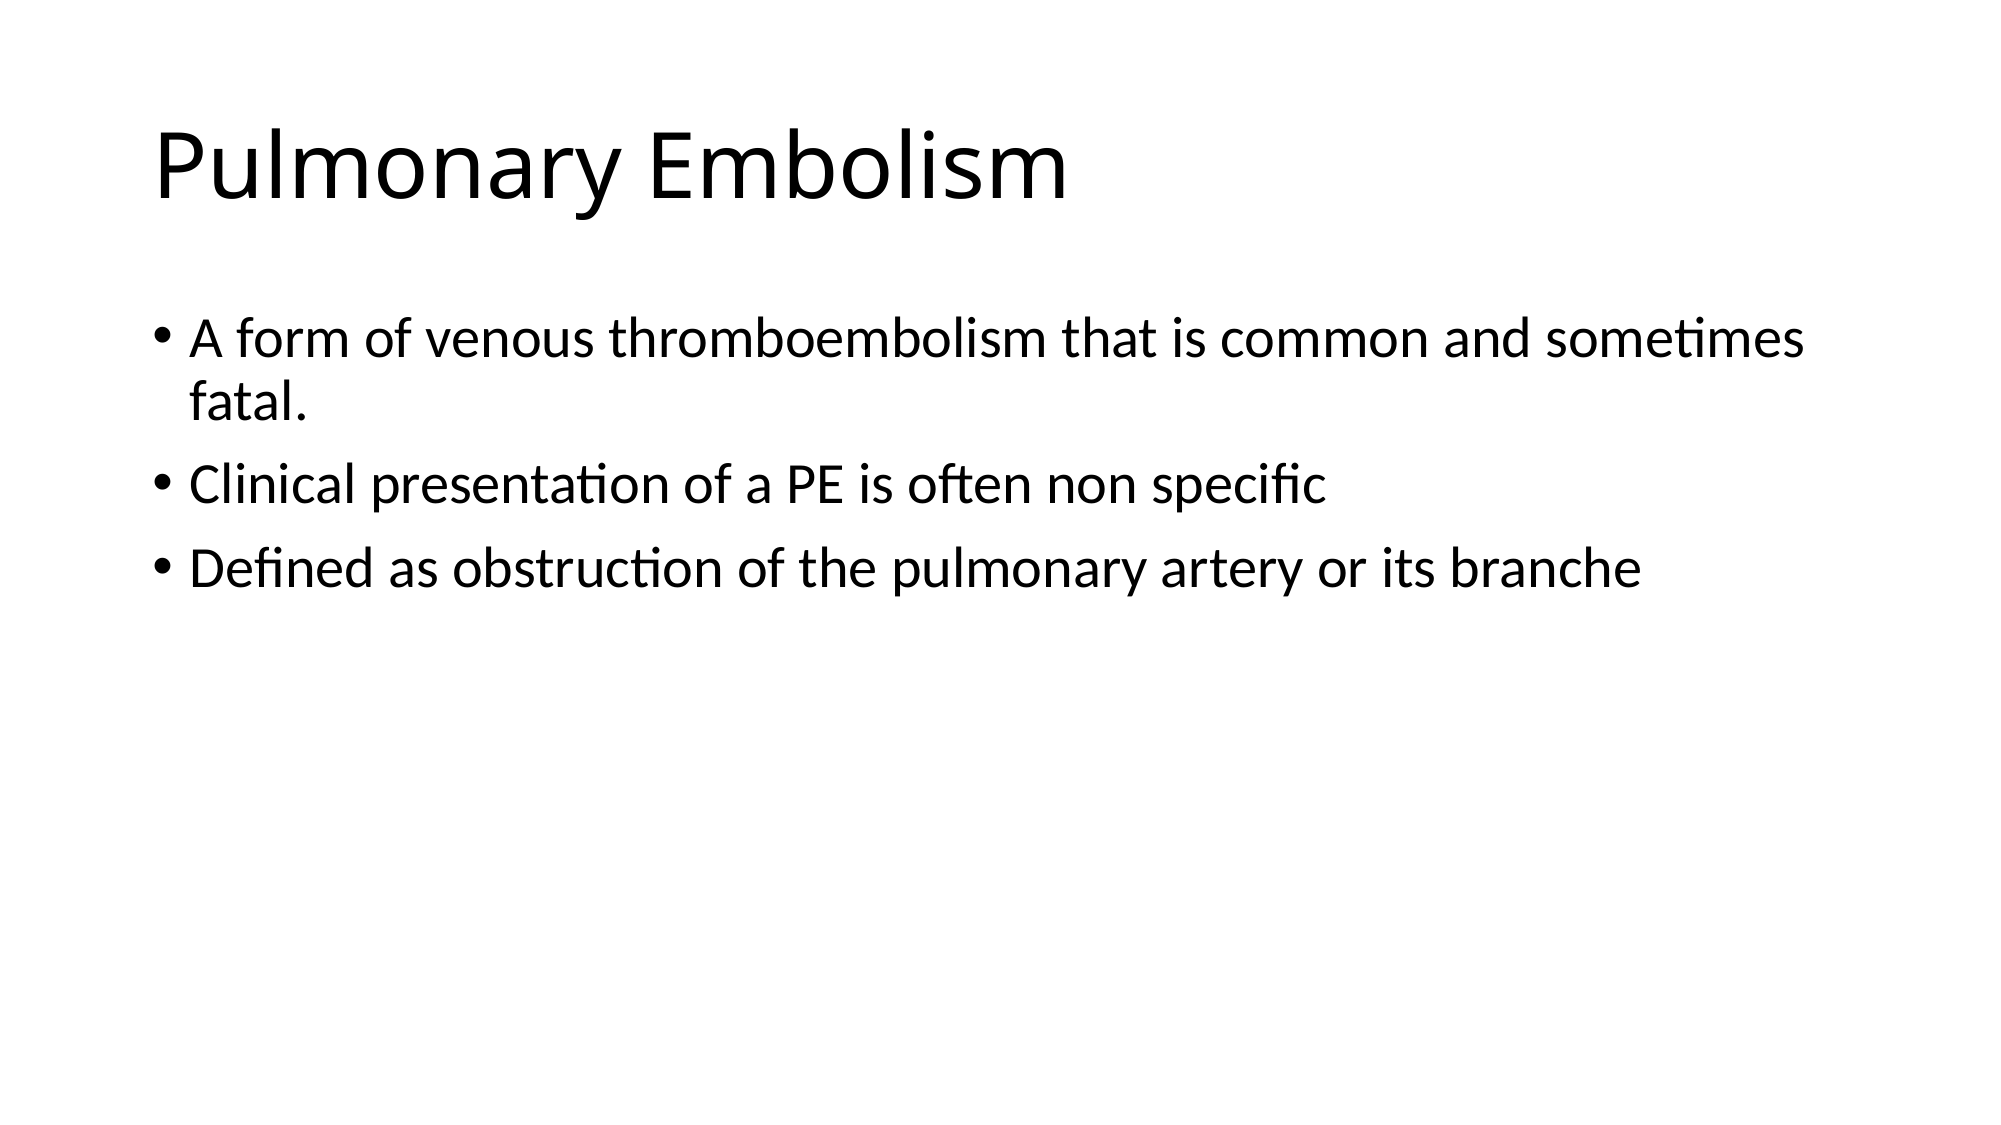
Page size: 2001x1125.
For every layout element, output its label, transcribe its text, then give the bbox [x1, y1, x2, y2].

list A form of venous thromboembolism that is common and sometimes fatal. Clinical presentation of a PE is often non specific Defined as obstruction of the pulmonary artery or its branche [137, 299, 1863, 1014]
title Pulmonary Embolism [137, 59, 1863, 278]
